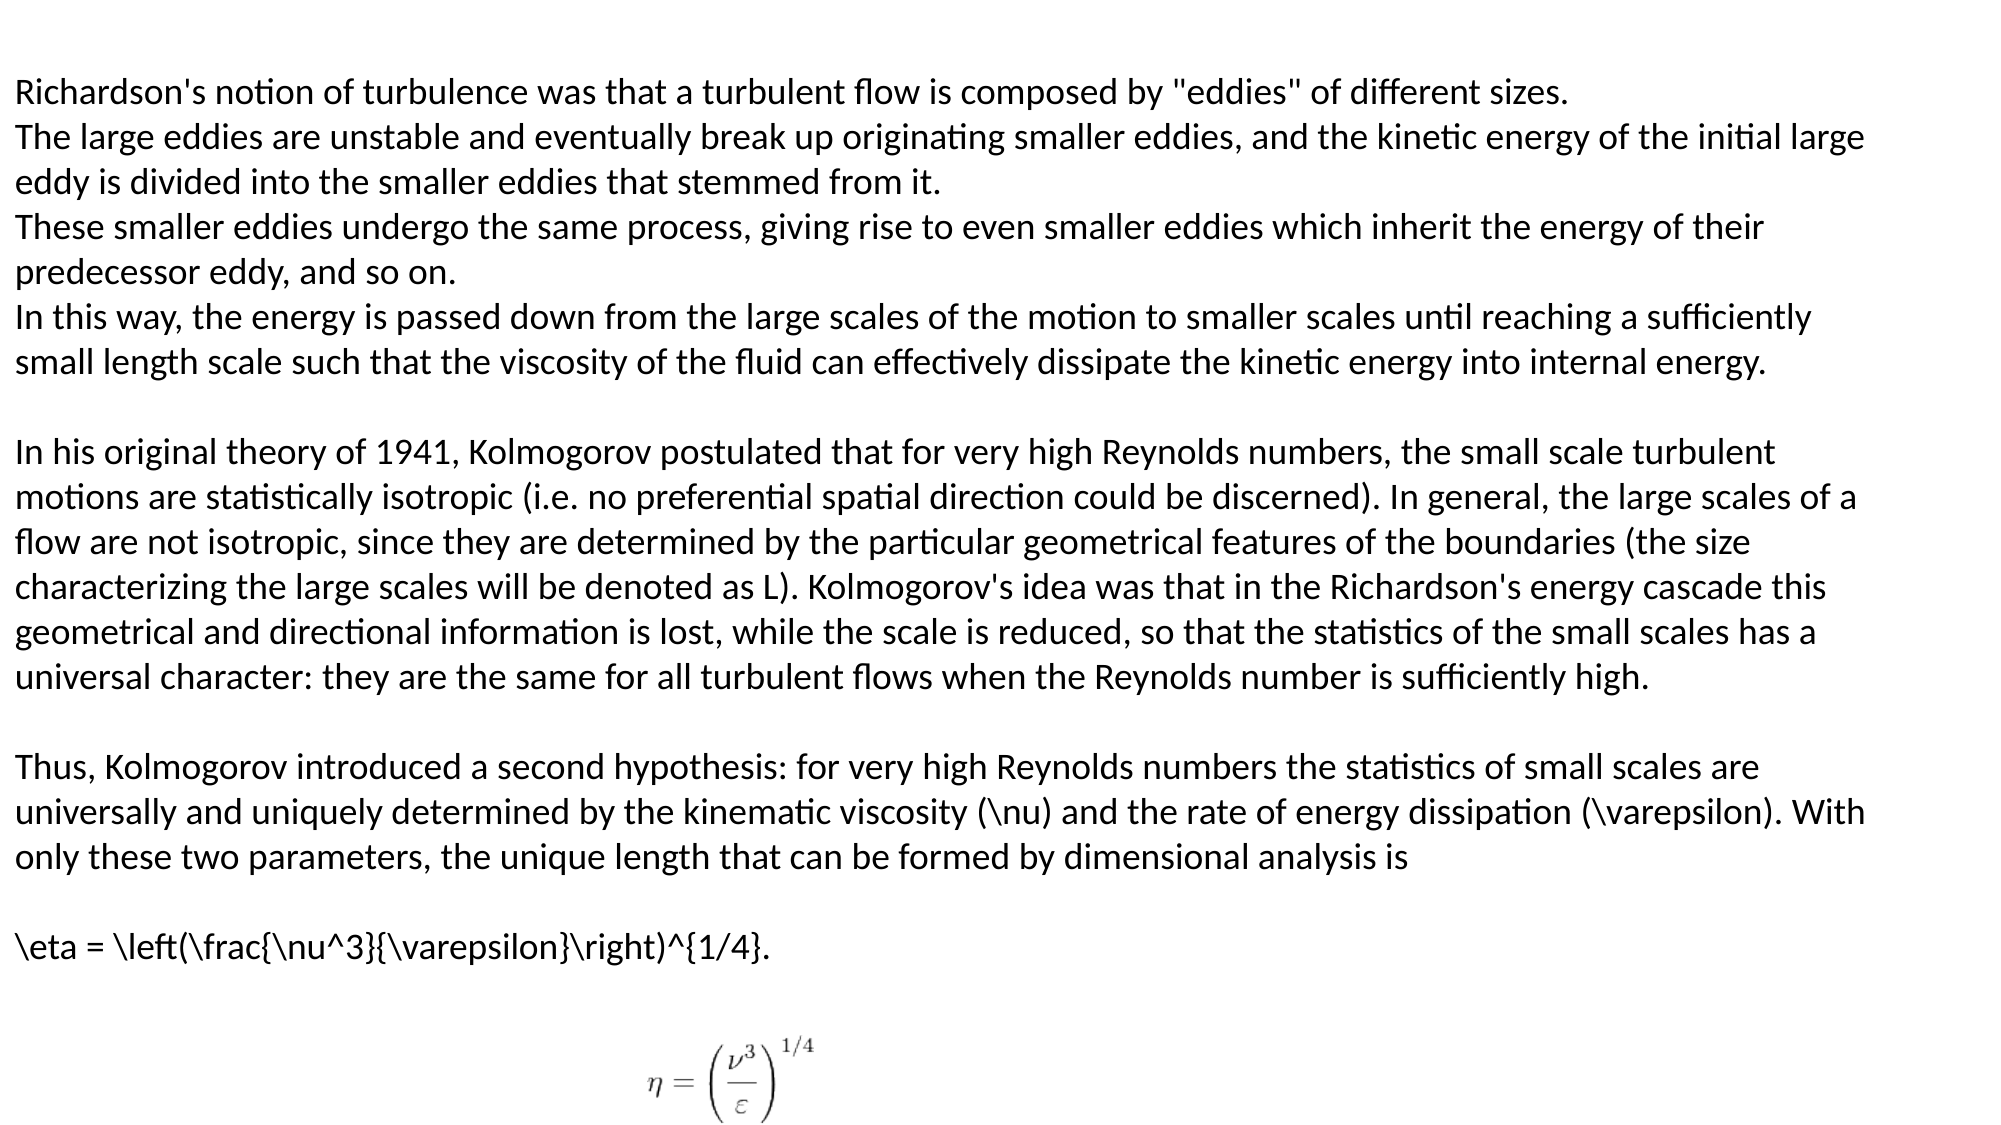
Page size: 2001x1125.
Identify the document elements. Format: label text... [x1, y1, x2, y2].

picture [647, 1035, 814, 1125]
text_box Richardson's notion of turbulence was that a turbulent flow is composed by "eddies" of different sizes. The large eddies are unstable and eventually break up originating smaller eddies, and the kinetic energy of the initial large eddy is divided into the smaller eddies that stemmed from it. These smaller eddies undergo the same process, giving rise to even smaller eddies which inherit the energy of their predecessor eddy, and so on. In this way, the energy is passed down from the large scales of the motion to smaller scales until reaching a sufficiently small length scale such that the viscosity of the fluid can effectively dissipate the kinetic energy into internal energy. In his original theory of 1941, Kolmogorov postulated that for very high Reynolds numbers, the small scale turbulent motions are statistically isotropic (i.e. no preferential spatial direction could be discerned). In general, the large scales of a flow are not isotropic, since they are determined by the particular geometrical features of the boundaries (the size characterizing the large scales will be denoted as L). Kolmogorov's idea was that in the Richardson's energy cascade this geometrical and directional information is lost, while the scale is reduced, so that the statistics of the small scales has a universal character: they are the same for all turbulent flows when the Reynolds number is sufficiently high. Thus, Kolmogorov introduced a second hypothesis: for very high Reynolds numbers the statistics of small scales are universally and uniquely determined by the kinematic viscosity (\nu) and the rate of energy dissipation (\varepsilon). With only these two parameters, the unique length that can be formed by dimensional analysis is \eta = \left(\frac{\nu^3}{\varepsilon}\right)^{1/4}. [0, 14, 1914, 975]
